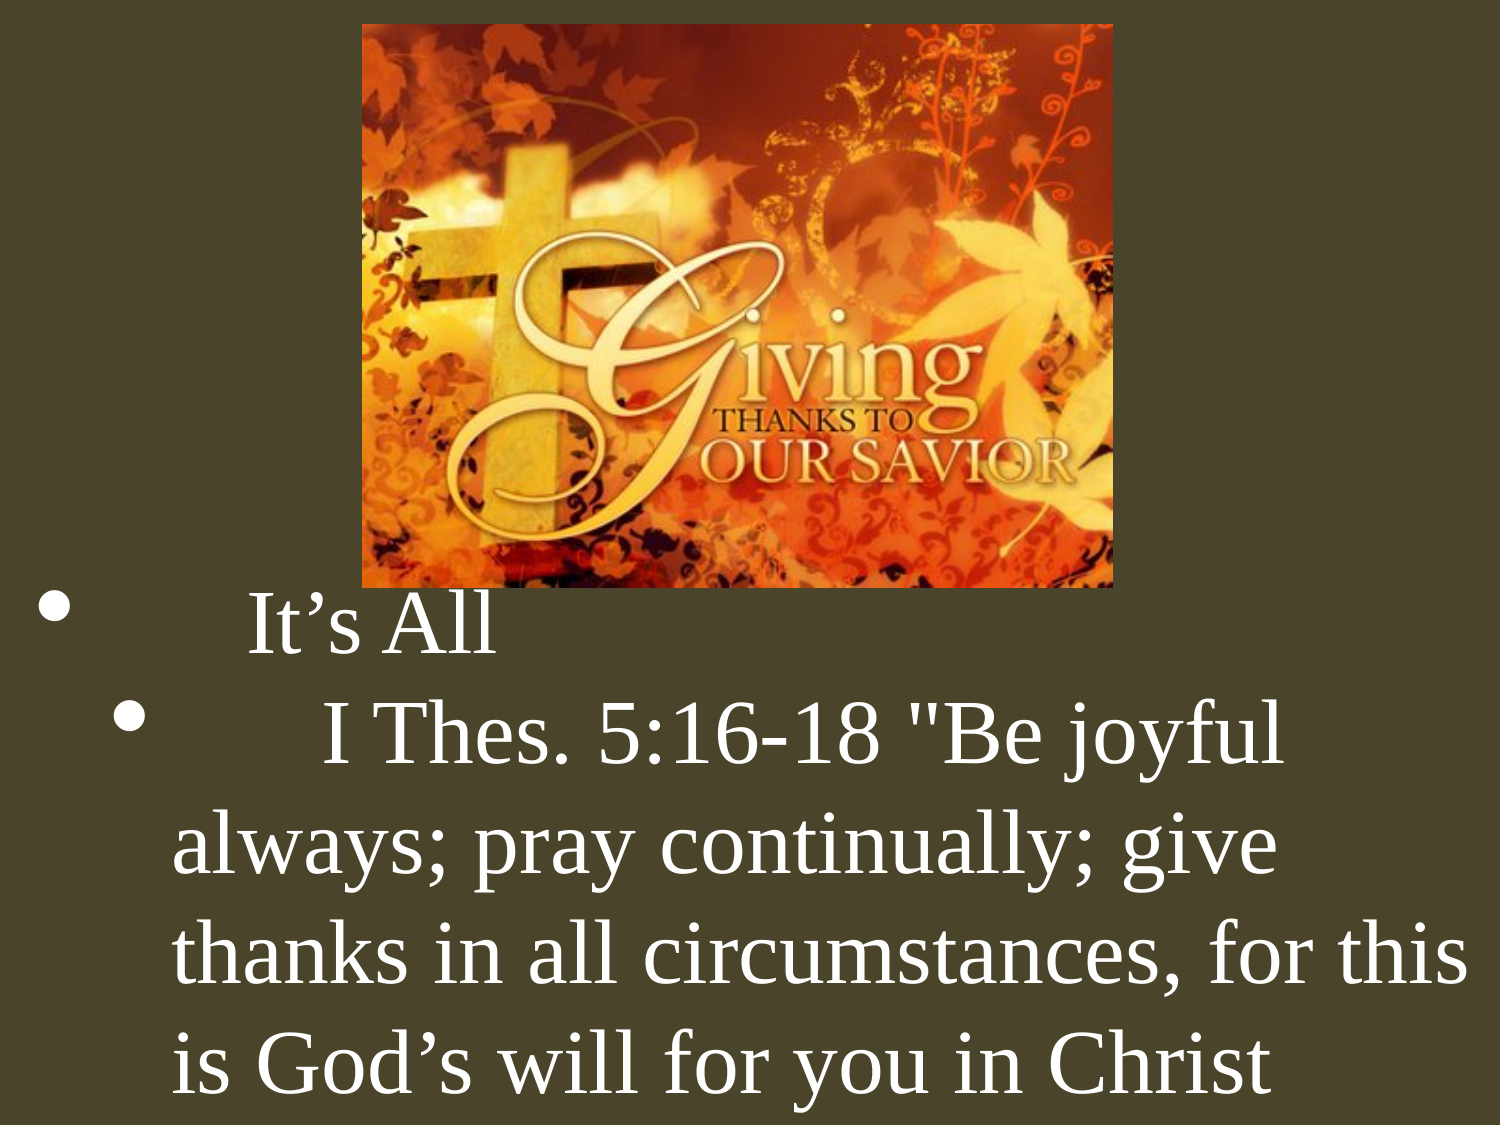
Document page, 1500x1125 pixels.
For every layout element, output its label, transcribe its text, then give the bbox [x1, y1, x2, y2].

picture [362, 24, 1113, 588]
text_box It’s All I Thes. 5:16-18 "Be joyful always; pray continually; give thanks in all circumstances, for this is God’s will for you in Christ Jesus." [24, 554, 1488, 1125]
